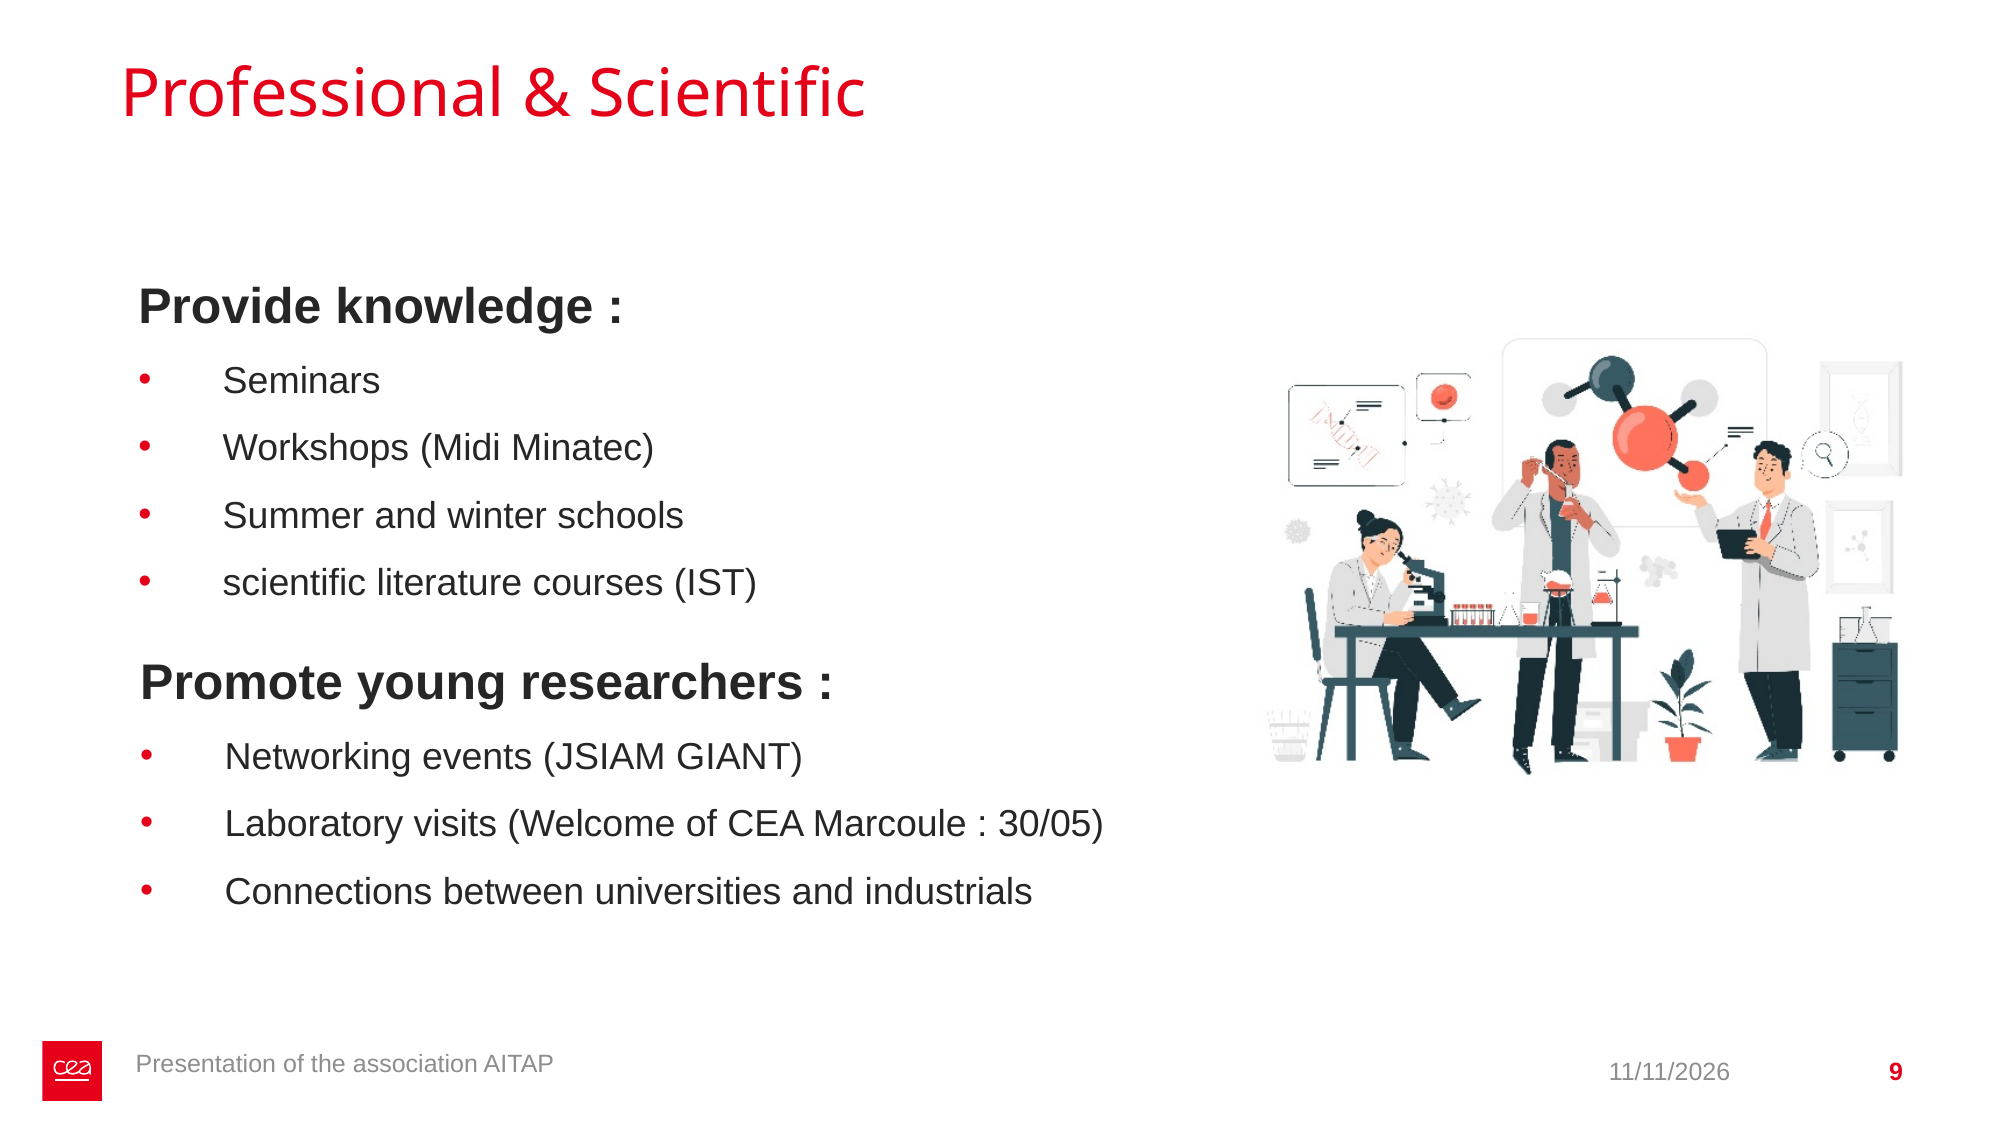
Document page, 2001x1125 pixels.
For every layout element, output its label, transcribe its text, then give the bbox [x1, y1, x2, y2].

text_box Presentation of the association AITAP [120, 1040, 1571, 1101]
text_box Promote young researchers : Networking events (JSIAM GIANT) Laboratory visits (Welcome of CEA Marcoule : 30/05) Connections between universities and industrials [125, 641, 1120, 920]
title Professional & Scientific [120, 51, 1880, 195]
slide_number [1579, 1040, 1746, 1101]
picture [1243, 322, 1935, 784]
slide_number 9 [1804, 1040, 1919, 1101]
text_box Provide knowledge : Seminars Workshops (Midi Minatec) Summer and winter schools scientific literature courses (IST) [123, 265, 773, 611]
